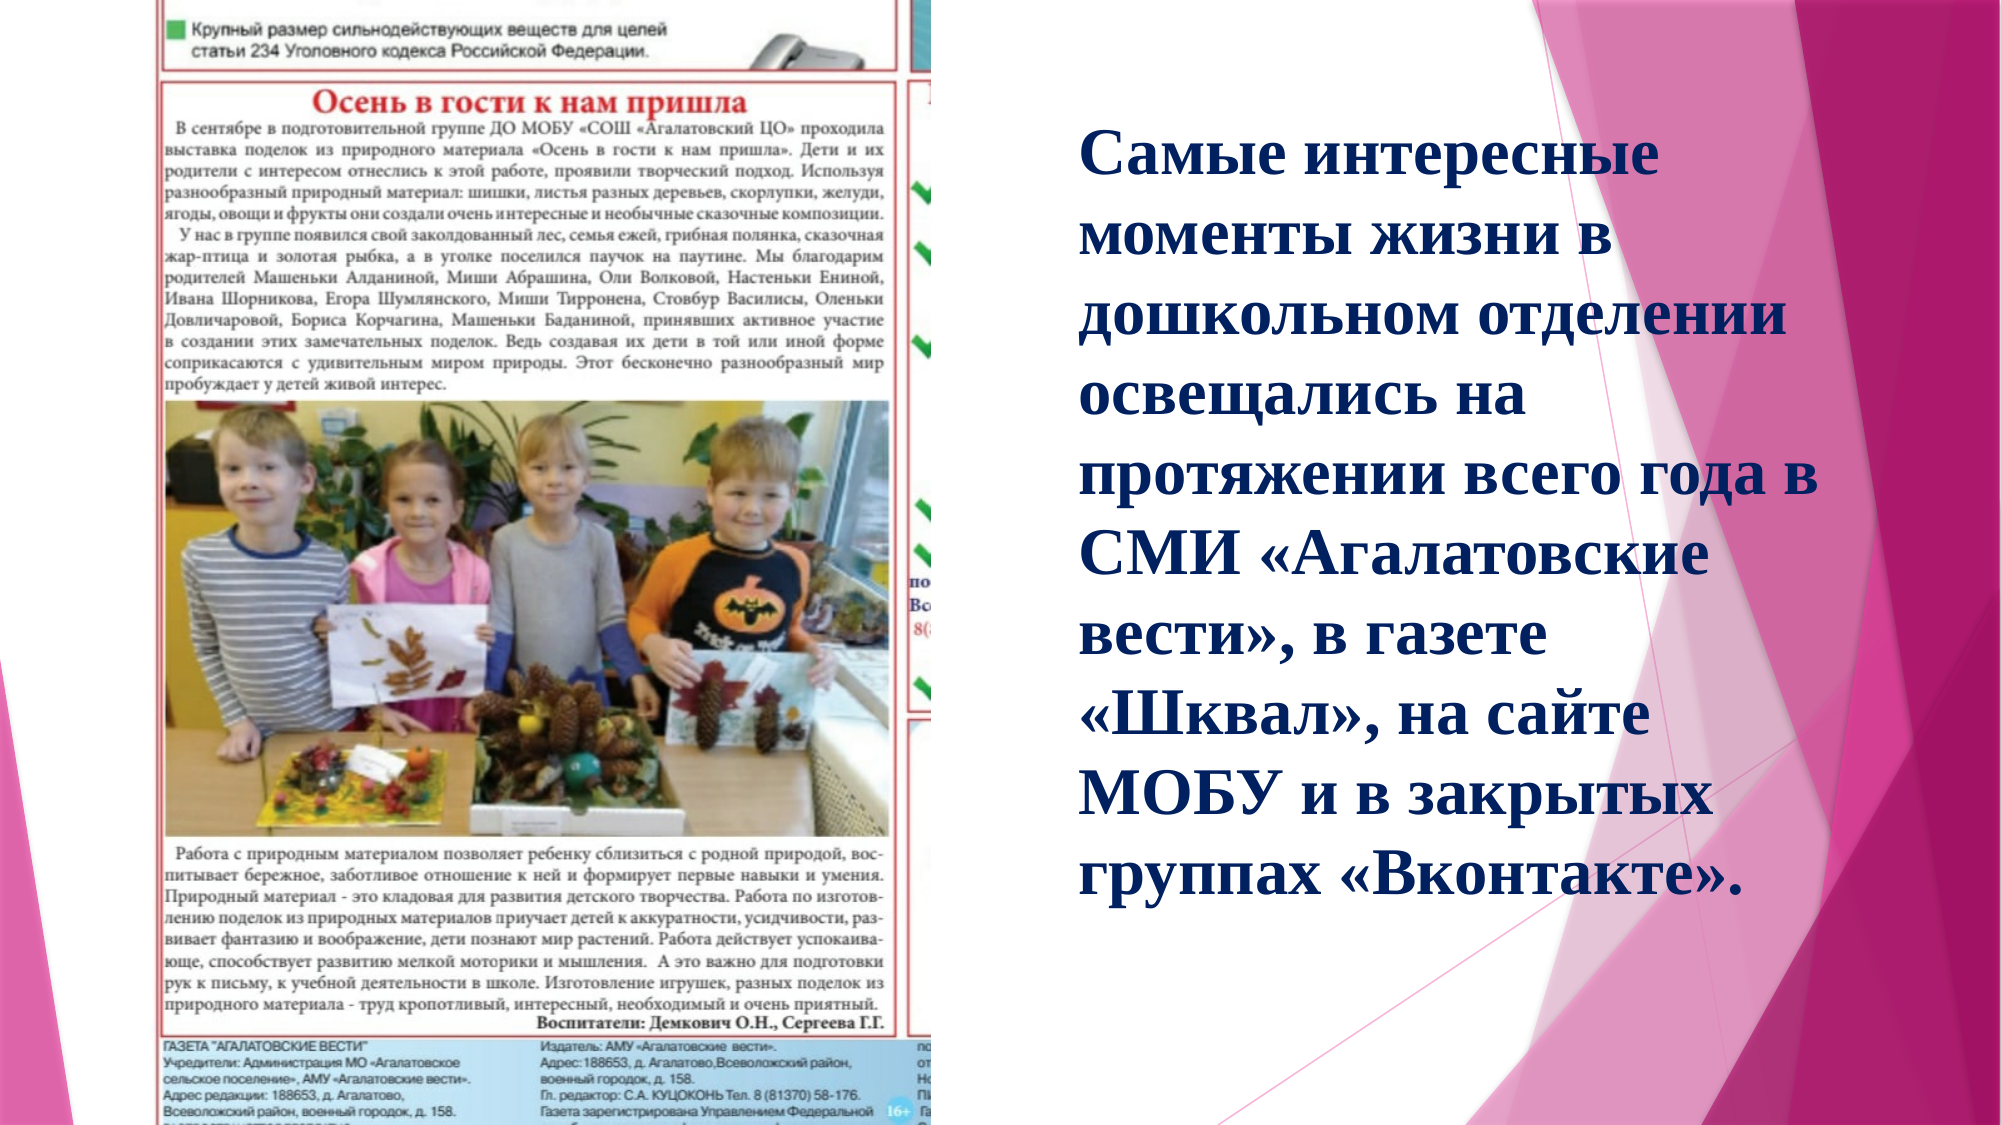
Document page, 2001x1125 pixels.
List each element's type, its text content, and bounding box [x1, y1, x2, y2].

list Самые интересные моменты жизни в дошкольном отделении освещались на протяжении всего года в СМИ «Агалатовские вести», в газете «Шквал», на сайте МОБУ и в закрытых группах «Вконтакте». [1063, 99, 1869, 991]
picture [110, 0, 932, 1125]
